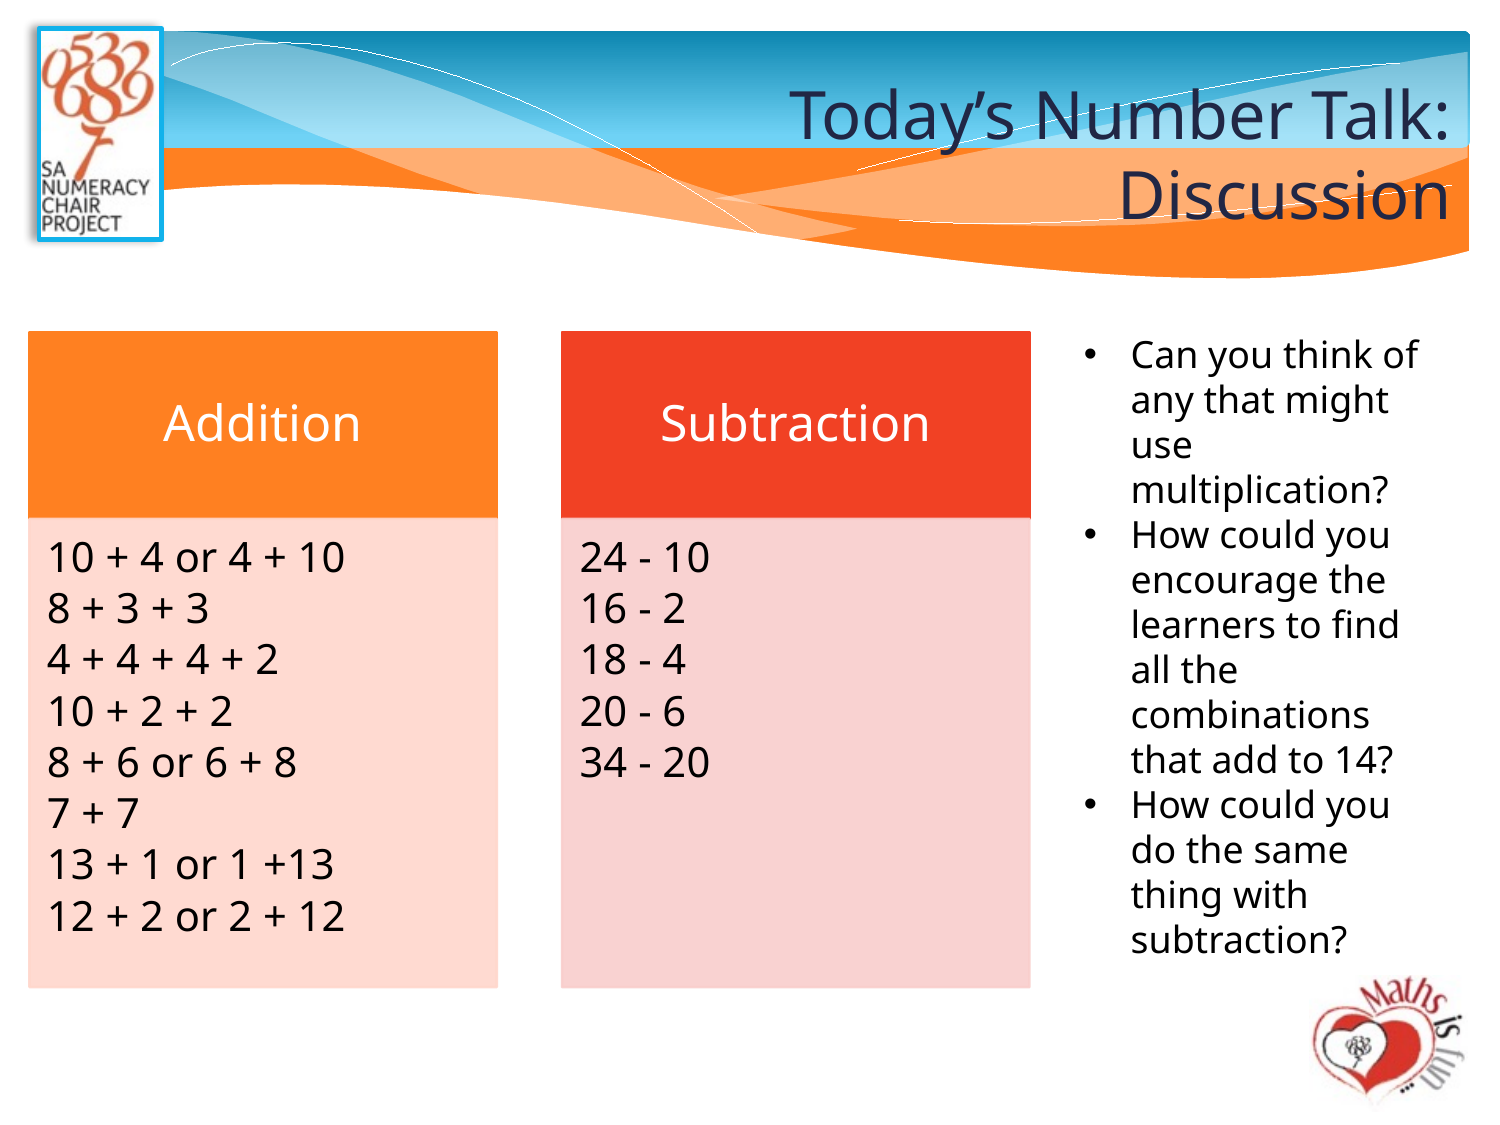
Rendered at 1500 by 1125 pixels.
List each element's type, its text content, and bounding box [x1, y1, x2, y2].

title Today’s Number Talk: Discussion [213, 49, 1467, 256]
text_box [29, 326, 1030, 994]
picture [1309, 975, 1468, 1112]
text_box Can you think of any that might use multiplication? How could you encourage the learners to find all the combinations that add to 14? How could you do the same thing with subtraction? [1068, 323, 1434, 969]
picture [42, 32, 158, 236]
